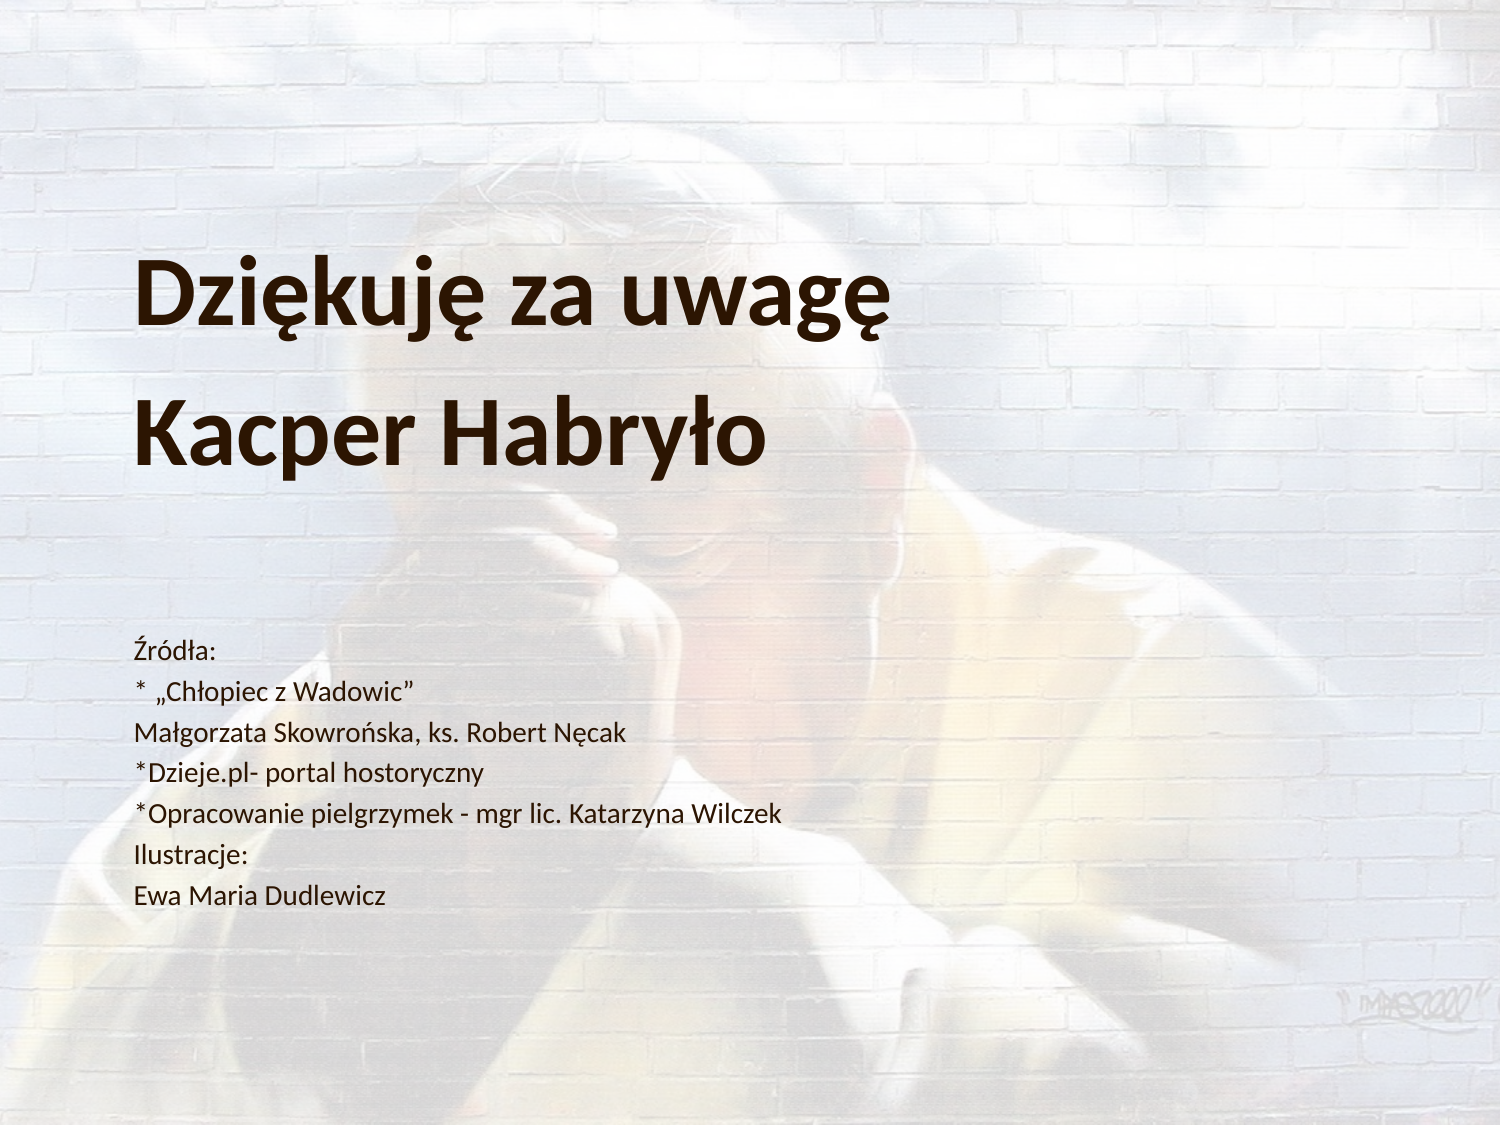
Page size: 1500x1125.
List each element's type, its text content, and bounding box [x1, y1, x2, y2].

list Dziękuję za uwagę Kacper Habryło Źródła: * „Chłopiec z Wadowic” Małgorzata Skowrońska, ks. Robert Nęcak *Dzieje.pl- portal hostoryczny *Opracowanie pielgrzymek - mgr lic. Katarzyna Wilczek Ilustracje: Ewa Maria Dudlewicz [118, 137, 1394, 1059]
